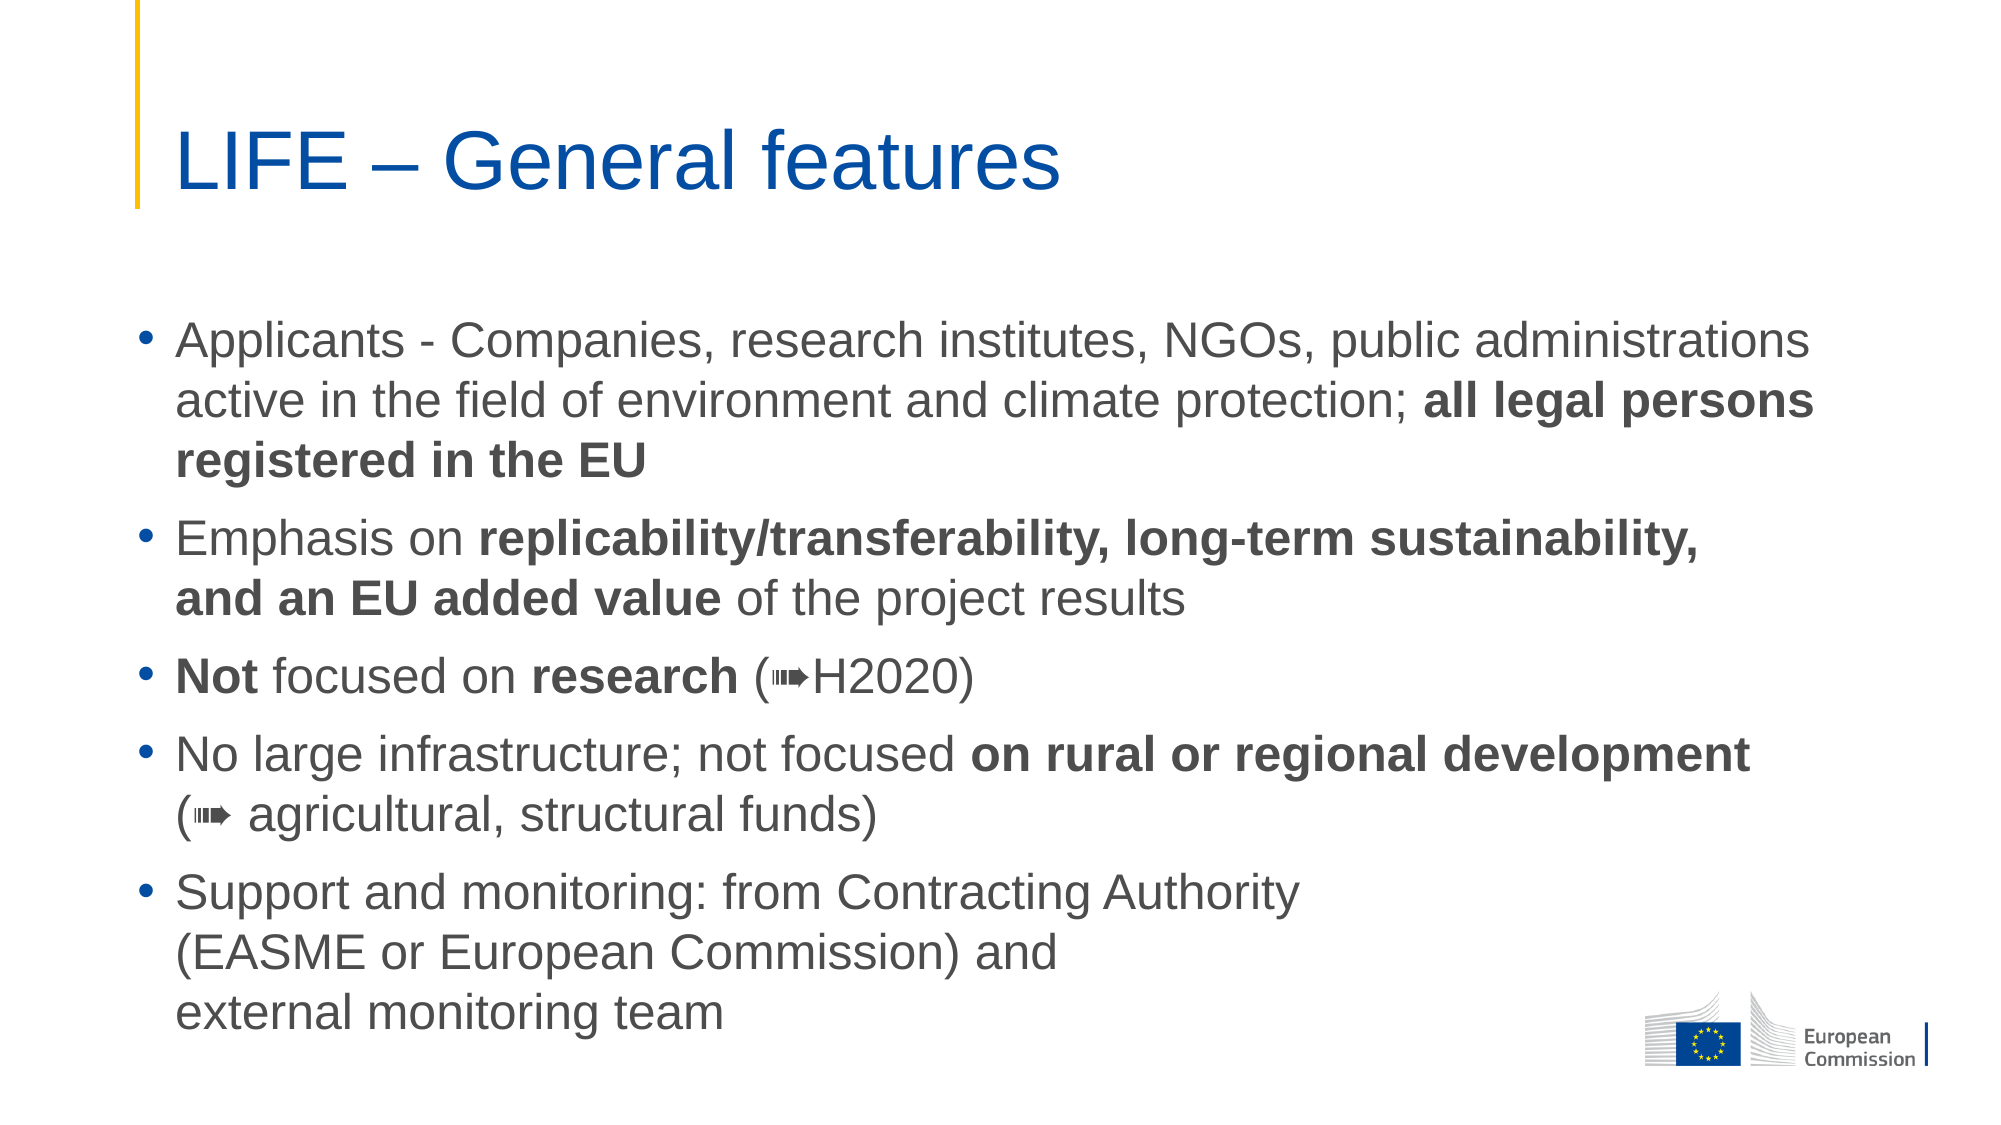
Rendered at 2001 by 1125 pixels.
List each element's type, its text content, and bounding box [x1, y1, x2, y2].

title LIFE – General features [159, 79, 1885, 208]
picture [1645, 991, 1928, 1066]
list Applicants - Companies, research institutes, NGOs, public administrations active in the field of environment and climate protection; all legal persons registered in the EU Emphasis on replicability/transferability, long-term sustainability, and an EU added value of the project results Not focused on research (➠H2020) No large infrastructure; not focused on rural or regional development (➠ agricultural, structural funds) Support and monitoring: from Contracting Authority (EASME or European Commission) and external monitoring team [137, 299, 1927, 937]
